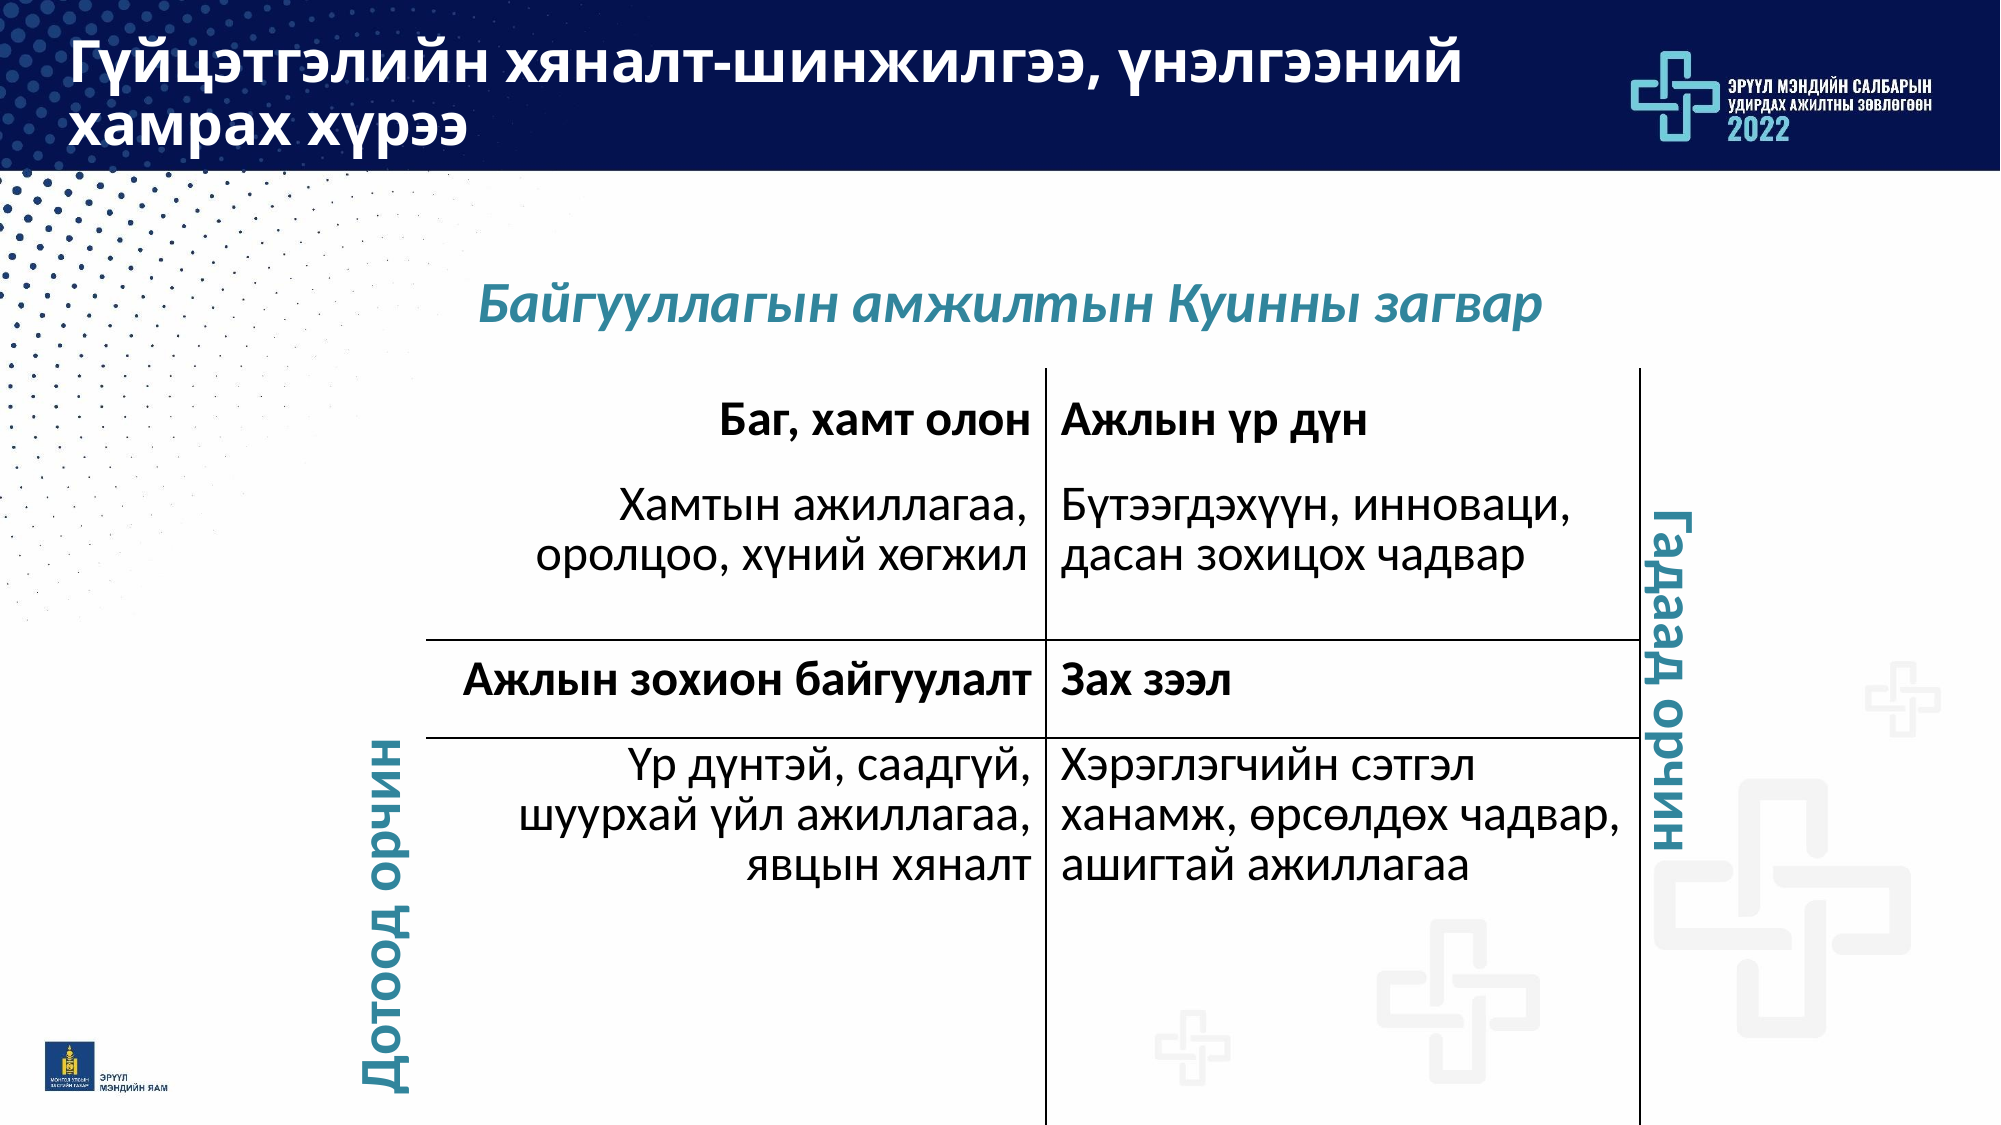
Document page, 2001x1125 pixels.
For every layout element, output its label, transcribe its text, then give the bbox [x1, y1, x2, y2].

table_header Ажлын үр дүн [1047, 368, 1639, 478]
table_cell Ажлын зохион байгуулалт [426, 641, 1045, 737]
text_box Байгууллагын амжилтын Куинны загвар [474, 262, 1625, 335]
table_header Дотоод орчин [362, 368, 426, 1125]
table_header Баг, хамт олон [426, 368, 1045, 478]
table_cell Үр дүнтэй, саадгүй, шуурхай үйл ажиллагаа, явцын хяналт [426, 739, 1045, 1125]
table_cell Бүтээгдэхүүн, инноваци, дасан зохицох чадвар [1047, 478, 1639, 639]
table_cell Зах зээл [1047, 641, 1639, 737]
table_cell Хэрэглэгчийн сэтгэл ханамж, өрсөлдөх чадвар, ашигтай ажиллагаа [1047, 739, 1639, 1125]
table_cell Хамтын ажиллагаа, оролцоо, хүний хөгжил [426, 478, 1045, 639]
table_header Гадаад орчин [1641, 368, 1704, 1125]
title Гүйцэтгэлийн хяналт-шинжилгээ, үнэлгээний хамрах хүрээ [66, 21, 1471, 220]
picture [0, 0, 2000, 1125]
